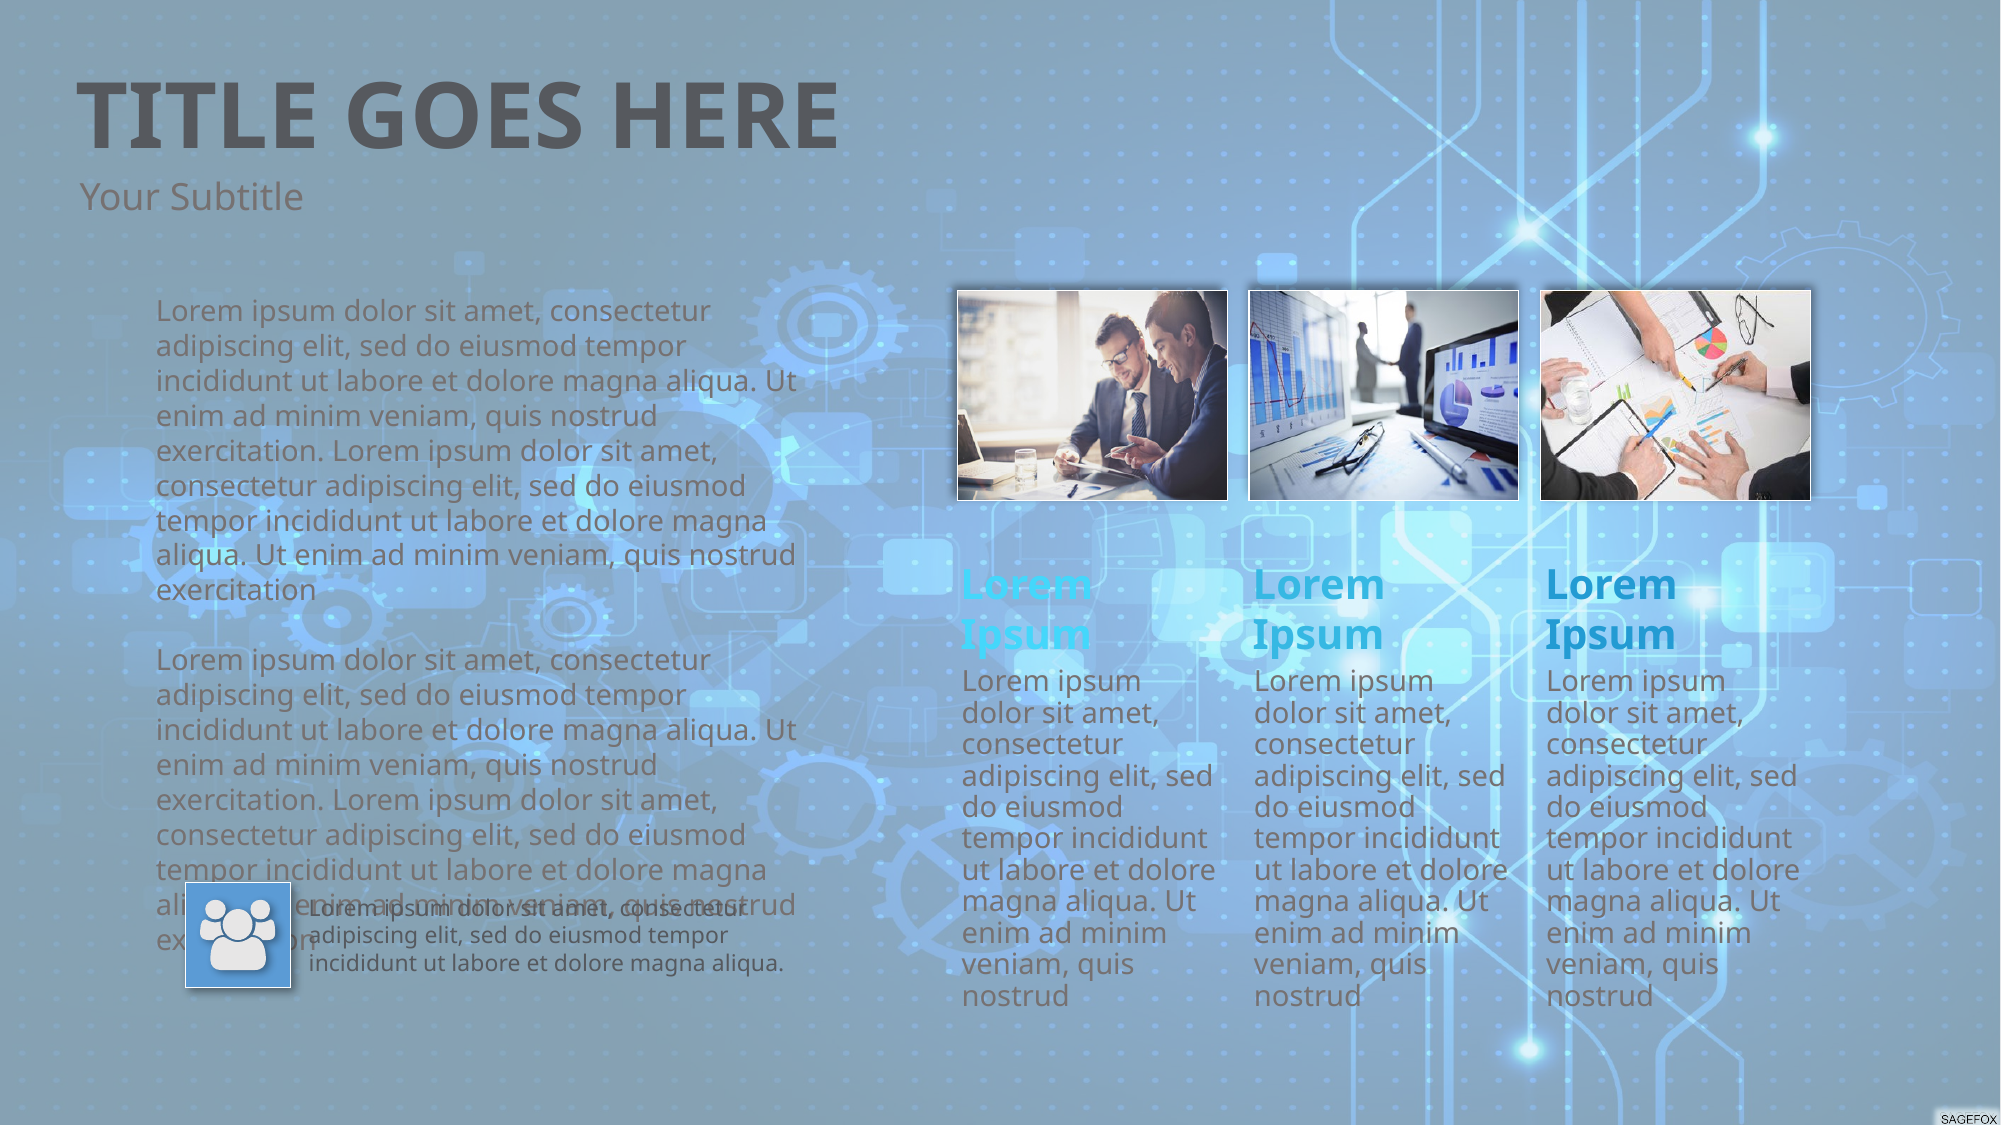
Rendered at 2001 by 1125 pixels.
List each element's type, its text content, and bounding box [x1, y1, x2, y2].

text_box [185, 882, 291, 988]
text_box [956, 290, 1228, 502]
picture [1938, 1114, 1999, 1125]
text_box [1237, 550, 1515, 1000]
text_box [1530, 550, 1807, 1000]
text_box [1248, 290, 1520, 502]
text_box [945, 550, 1223, 1000]
text_box Lorem ipsum dolor sit amet, consectetur adipiscing elit, sed do eiusmod tempor incididunt ut labore et dolore magna aliqua. Ut enim ad minim veniam, quis nostrud exercitation. Lorem ipsum dolor sit amet, consectetur adipiscing elit, sed do eiusmod tempor incididunt ut labore et dolore magna aliqua. Ut enim ad minim veniam, quis nostrud exercitation Lorem ipsum dolor sit amet, consectetur adipiscing elit, sed do eiusmod tempor incididunt ut labore et dolore magna aliqua. Ut enim ad minim veniam, quis nostrud exercitation. Lorem ipsum dolor sit amet, consectetur adipiscing elit, sed do eiusmod tempor incididunt ut labore et dolore magna aliqua. Ut enim ad minim veniam, quis nostrud exercitation [141, 284, 816, 1044]
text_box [60, 49, 1020, 227]
text_box Lorem ipsum dolor sit amet, consectetur adipiscing elit, sed do eiusmod tempor incididunt ut labore et dolore magna aliqua. [308, 893, 788, 976]
text_box [1540, 290, 1812, 502]
